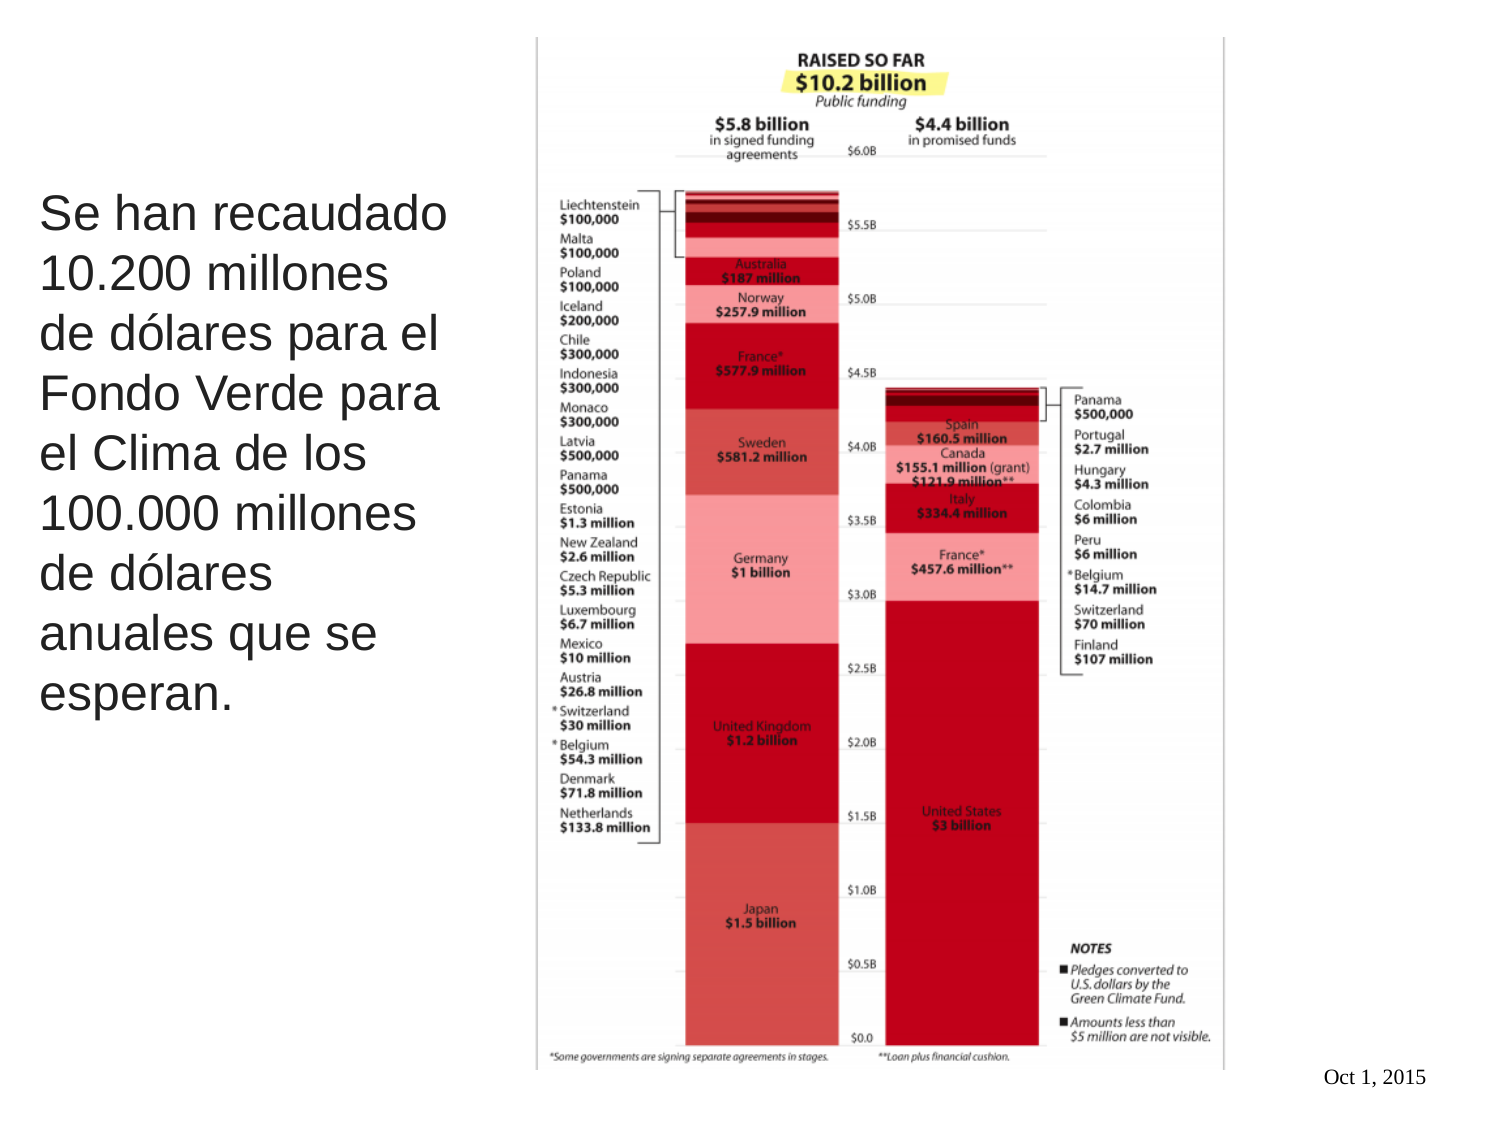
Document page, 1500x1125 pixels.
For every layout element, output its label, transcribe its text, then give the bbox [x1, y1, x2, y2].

text_box Oct 1, 2015 [1262, 1055, 1442, 1098]
picture [508, 37, 1248, 1070]
text_box Se han recaudado 10.200 millones de dólares para el Fondo Verde para el Clima de los 100.000 millones de dólares anuales que se esperan. [24, 112, 472, 778]
